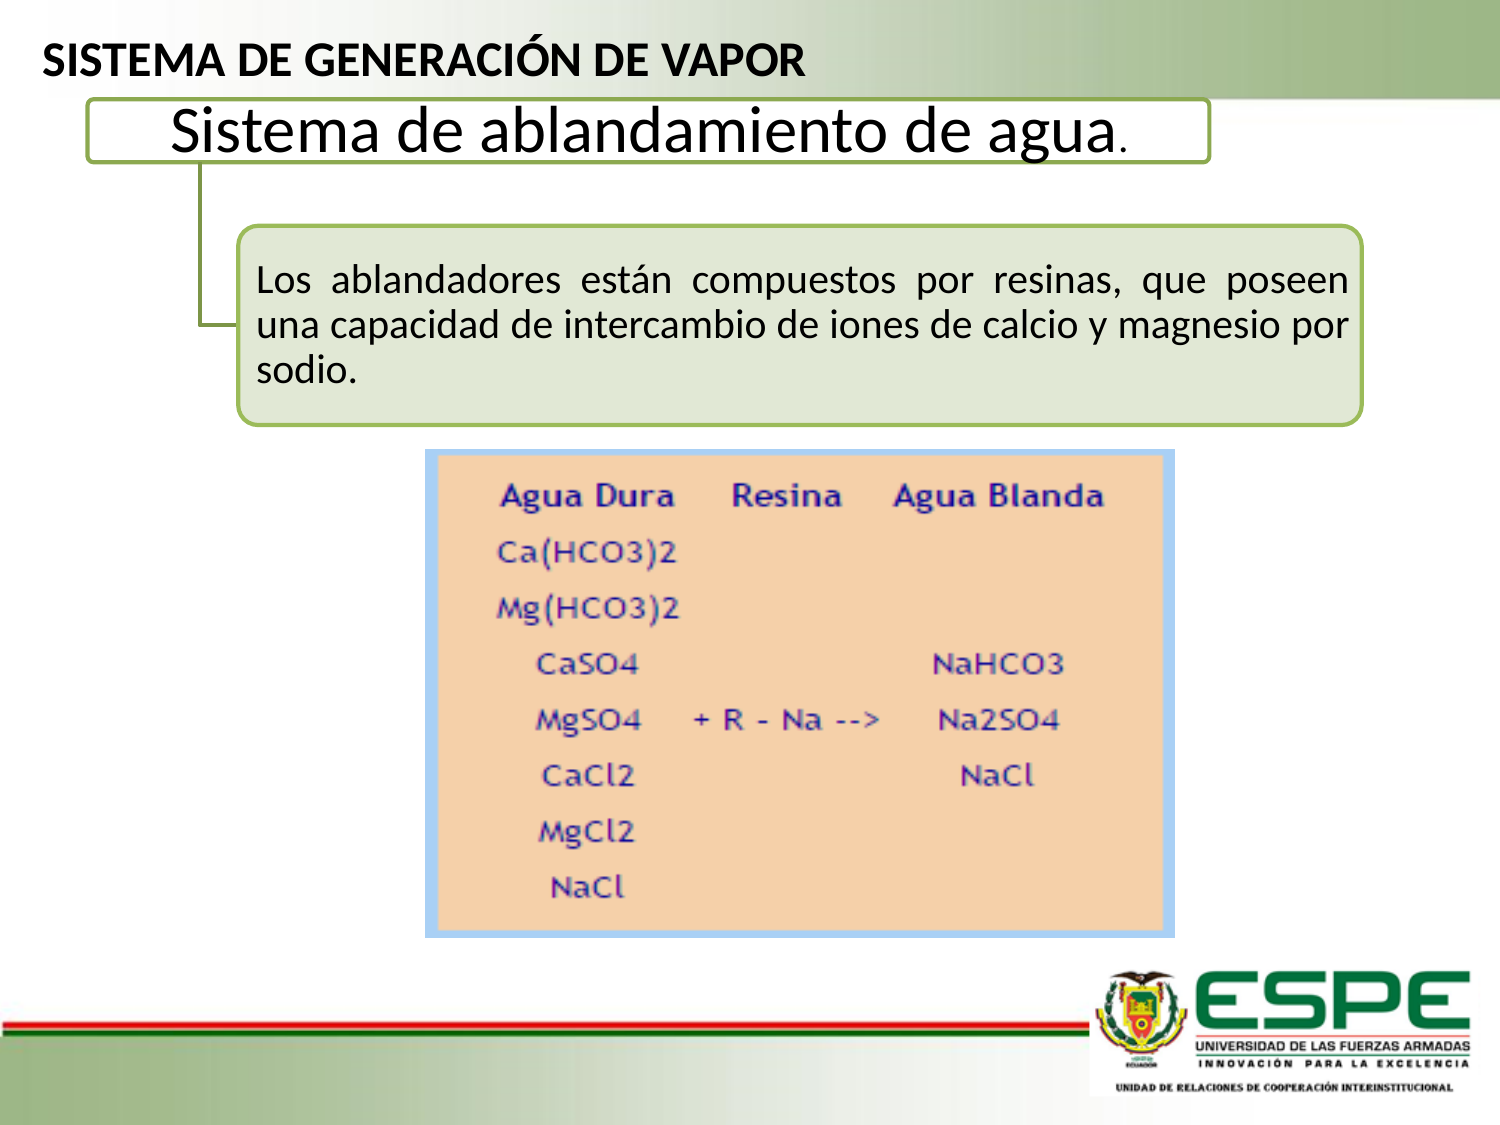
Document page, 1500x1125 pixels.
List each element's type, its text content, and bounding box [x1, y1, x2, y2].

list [62, 98, 1413, 514]
picture [0, 0, 1500, 1125]
text_box SISTEMA DE GENERACIÓN DE VAPOR [0, 19, 850, 95]
